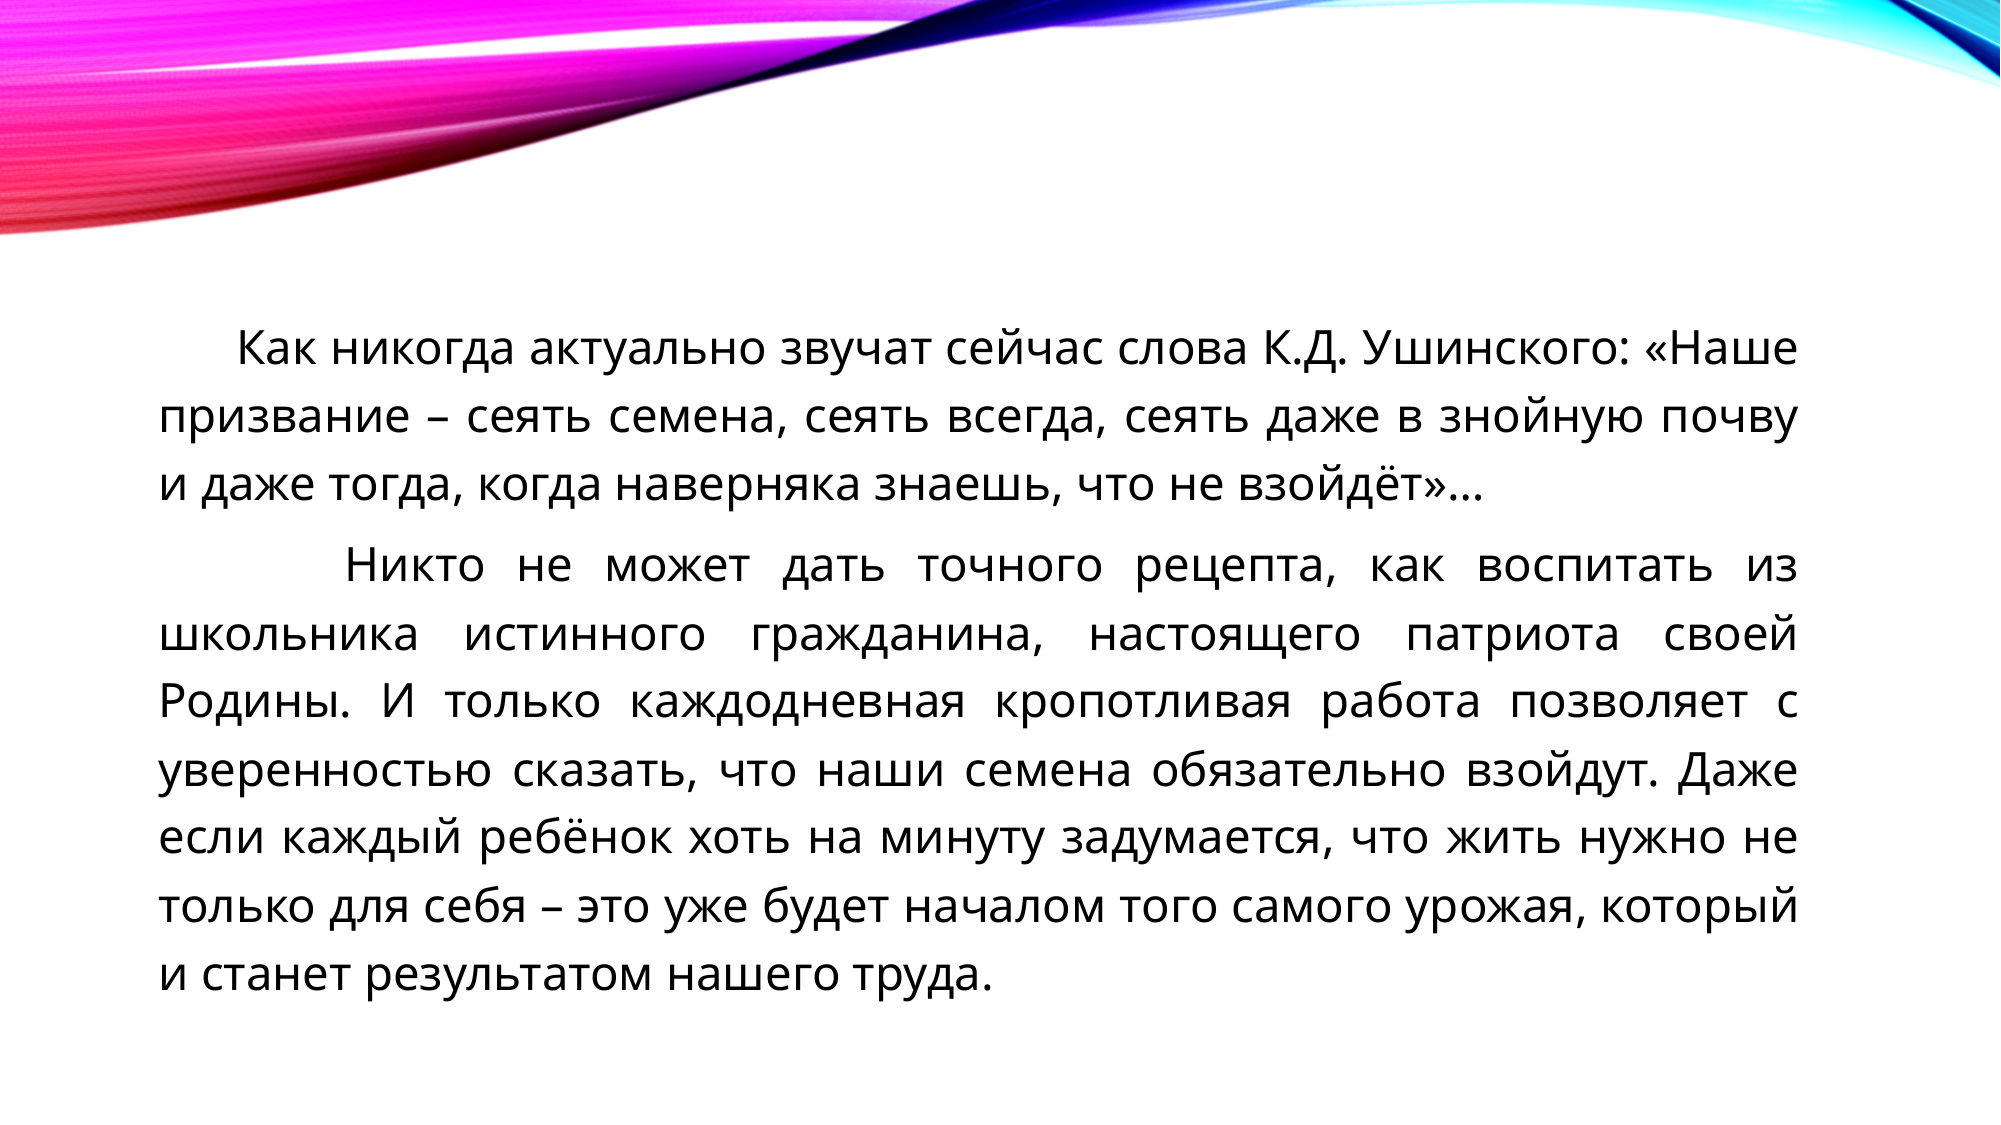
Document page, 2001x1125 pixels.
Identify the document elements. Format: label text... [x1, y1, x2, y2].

picture [1890, 0, 2000, 75]
picture [1910, 0, 2000, 45]
picture [0, 0, 2000, 237]
list Как никогда актуально звучат сейчас слова К.Д. Ушинского: «Наше призвание – сеять семена, сеять всегда, сеять даже в знойную почву и даже тогда, когда наверняка знаешь, что не взойдёт»… Никто не может дать точного рецепта, как воспитать из школьника истинного гражданина, настоящего патриота своей Родины. И только каждодневная кропотливая работа позволяет с уверенностью сказать, что наши семена обязательно взойдут. Даже если каждый ребёнок хоть на минуту задумается, что жить нужно не только для себя – это уже будет началом того самого урожая, который и станет результатом нашего труда. [143, 298, 1815, 1021]
